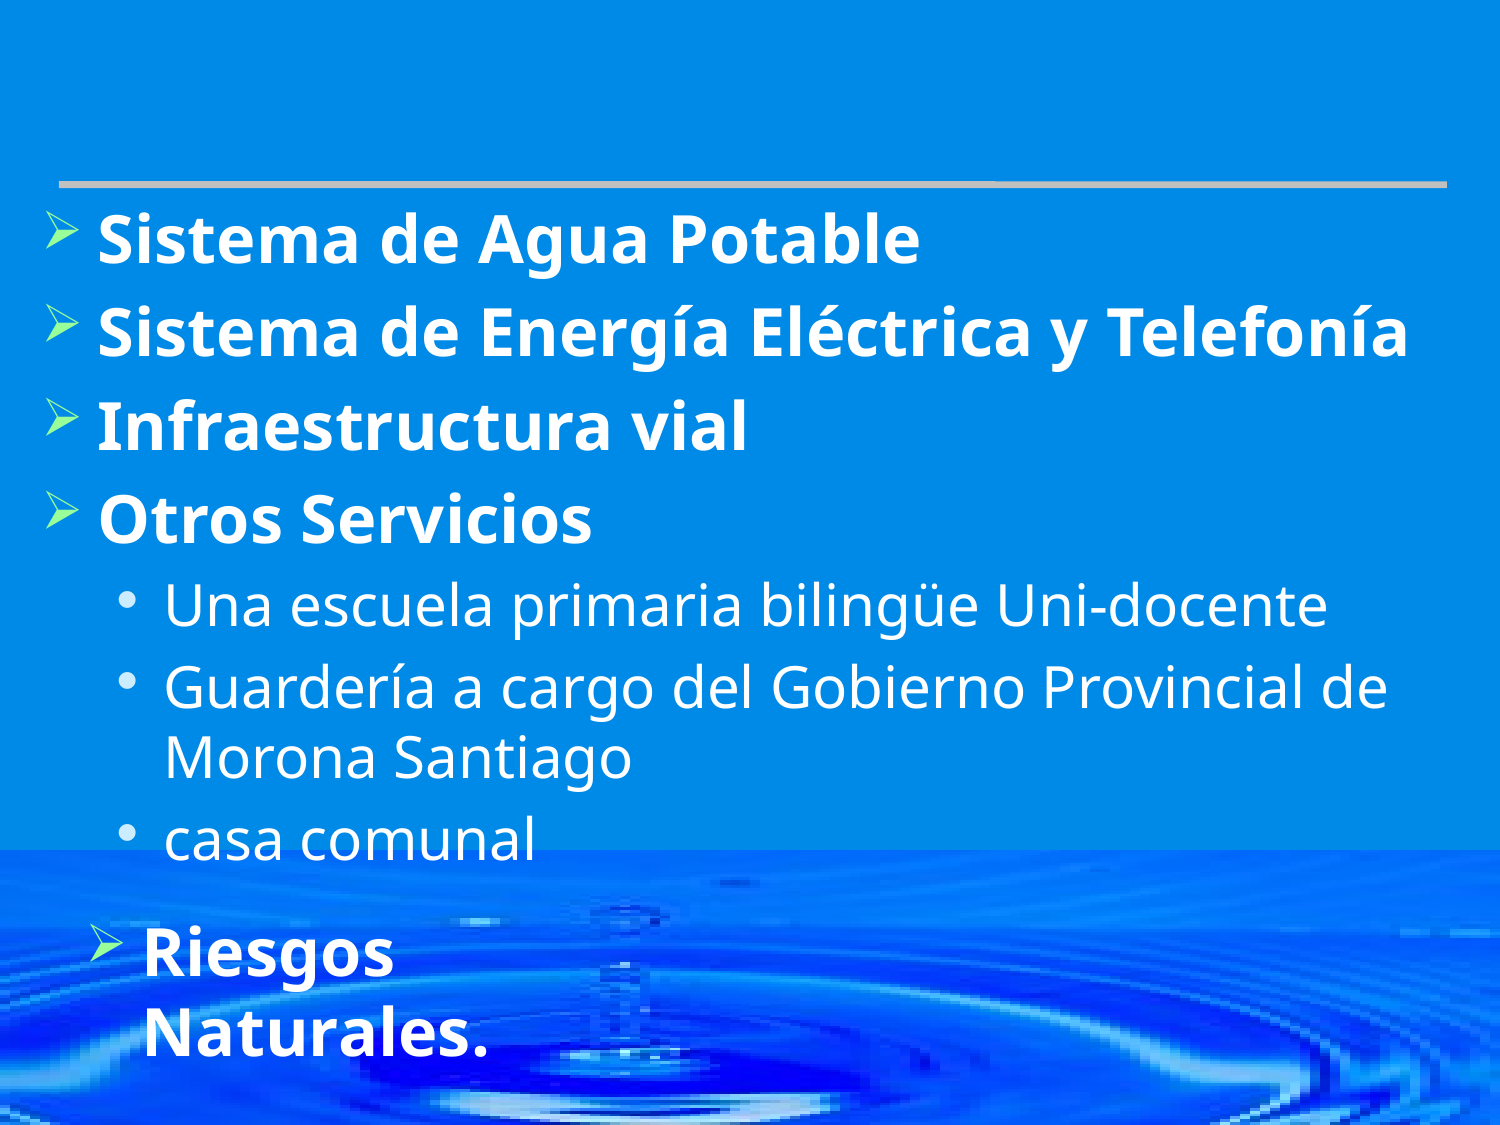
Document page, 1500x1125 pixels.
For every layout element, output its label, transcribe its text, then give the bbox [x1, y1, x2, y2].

list Sistema de Agua Potable Sistema de Energía Eléctrica y Telefonía Infraestructura vial Otros Servicios Una escuela primaria bilingüe Uni-docente Guardería a cargo del Gobierno Provincial de Morona Santiago casa comunal [26, 188, 1486, 932]
picture [0, 850, 1500, 1125]
text_box Riesgos Naturales. [70, 902, 750, 1077]
